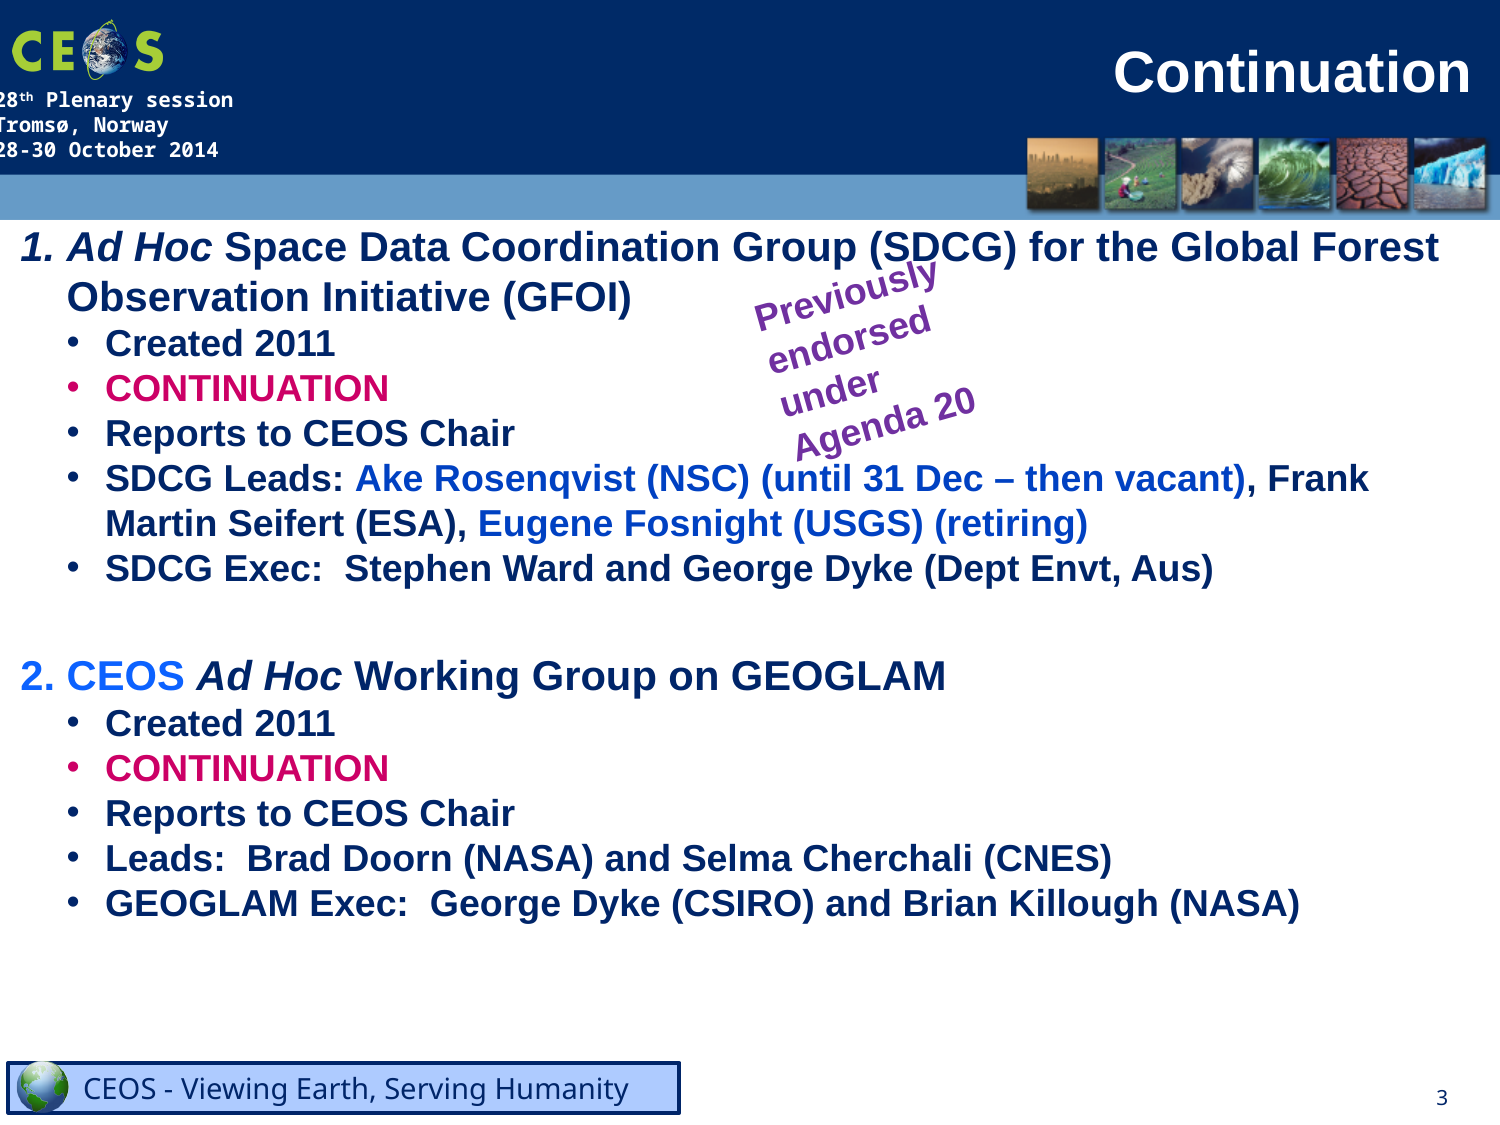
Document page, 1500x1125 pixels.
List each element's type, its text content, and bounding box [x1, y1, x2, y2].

title Continuation [216, 0, 1488, 138]
picture [0, 0, 1500, 220]
text_box CEOS - Viewing Earth, Serving Humanity [81, 1061, 681, 1115]
slide_number 3 [1194, 1077, 1463, 1112]
picture [10, 1054, 76, 1121]
list Ad Hoc Space Data Coordination Group (SDCG) for the Global Forest Observation Initiative (GFOI) Created 2011 CONTINUATION Reports to CEOS Chair SDCG Leads: Ake Rosenqvist (NSC) (until 31 Dec – then vacant), Frank Martin Seifert (ESA), Eugene Fosnight (USGS) (retiring) SDCG Exec: Stephen Ward and George Dyke (Dept Envt, Aus) CEOS Ad Hoc Working Group on GEOGLAM Created 2011 CONTINUATION Reports to CEOS Chair Leads: Brad Doorn (NASA) and Selma Cherchali (CNES) GEOGLAM Exec: George Dyke (CSIRO) and Brian Killough (NASA) [5, 211, 1488, 921]
text_box Previously endorsed under Agenda 20 [732, 219, 1044, 481]
